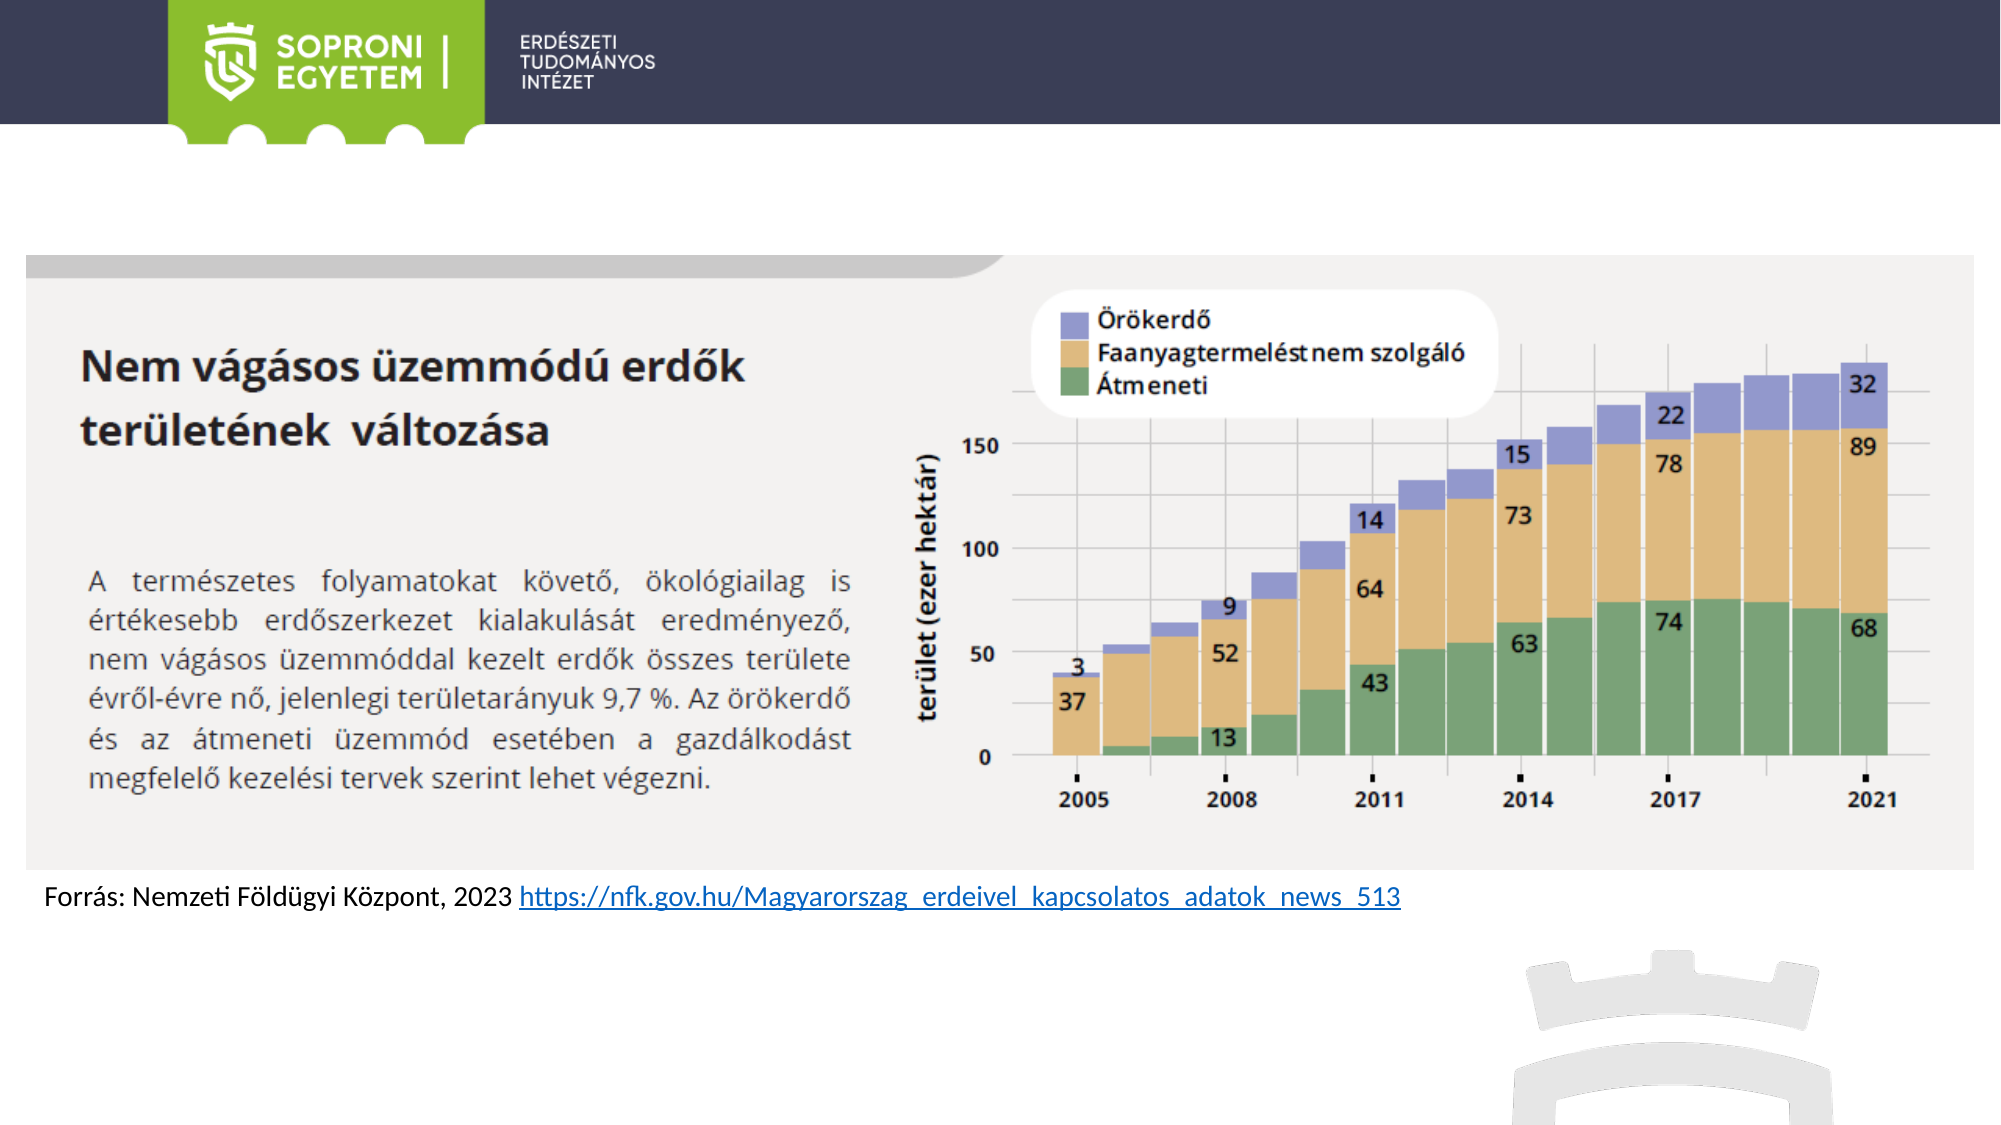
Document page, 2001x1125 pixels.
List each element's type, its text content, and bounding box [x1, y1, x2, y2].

picture [0, 0, 2001, 1125]
text_box Forrás: Nemzeti Földügyi Központ, 2023 https://nfk.gov.hu/Magyarorszag_erdeivel_kapcsolatos_adatok_news_513 [29, 870, 1423, 920]
